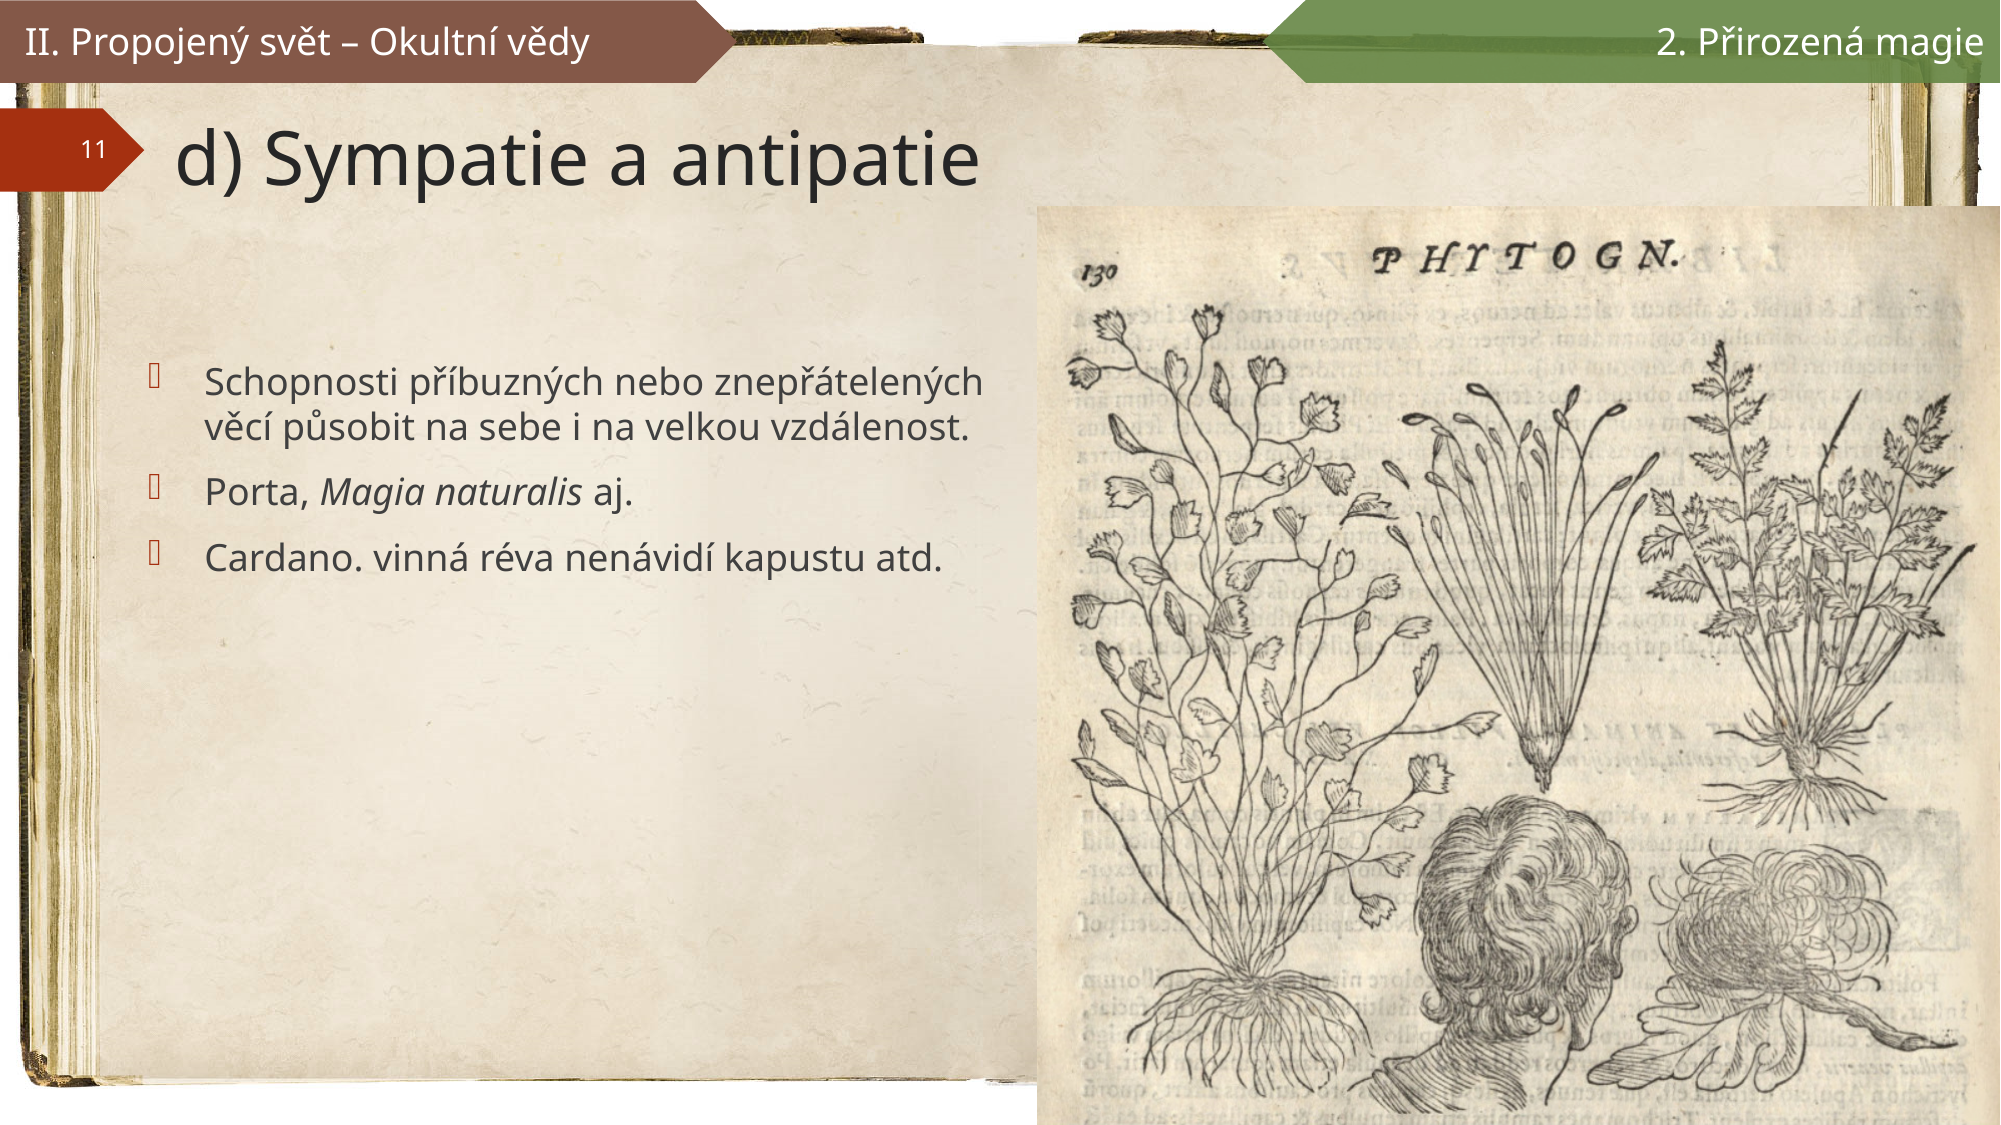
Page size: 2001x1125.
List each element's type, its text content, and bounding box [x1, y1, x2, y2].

text_box II. Propojený svět – Okultní vědy [10, 10, 640, 71]
picture [0, 0, 2001, 1125]
title d) Sympatie a antipatie [159, 102, 1888, 313]
list Schopnosti příbuzných nebo znepřátelených věcí působit na sebe i na velkou vzdálenost. Porta, Magia naturalis aj. Cardano. vinná réva nenávidí kapustu atd. [133, 350, 1032, 970]
text_box 2. Přirozená magie [1296, 10, 2000, 71]
